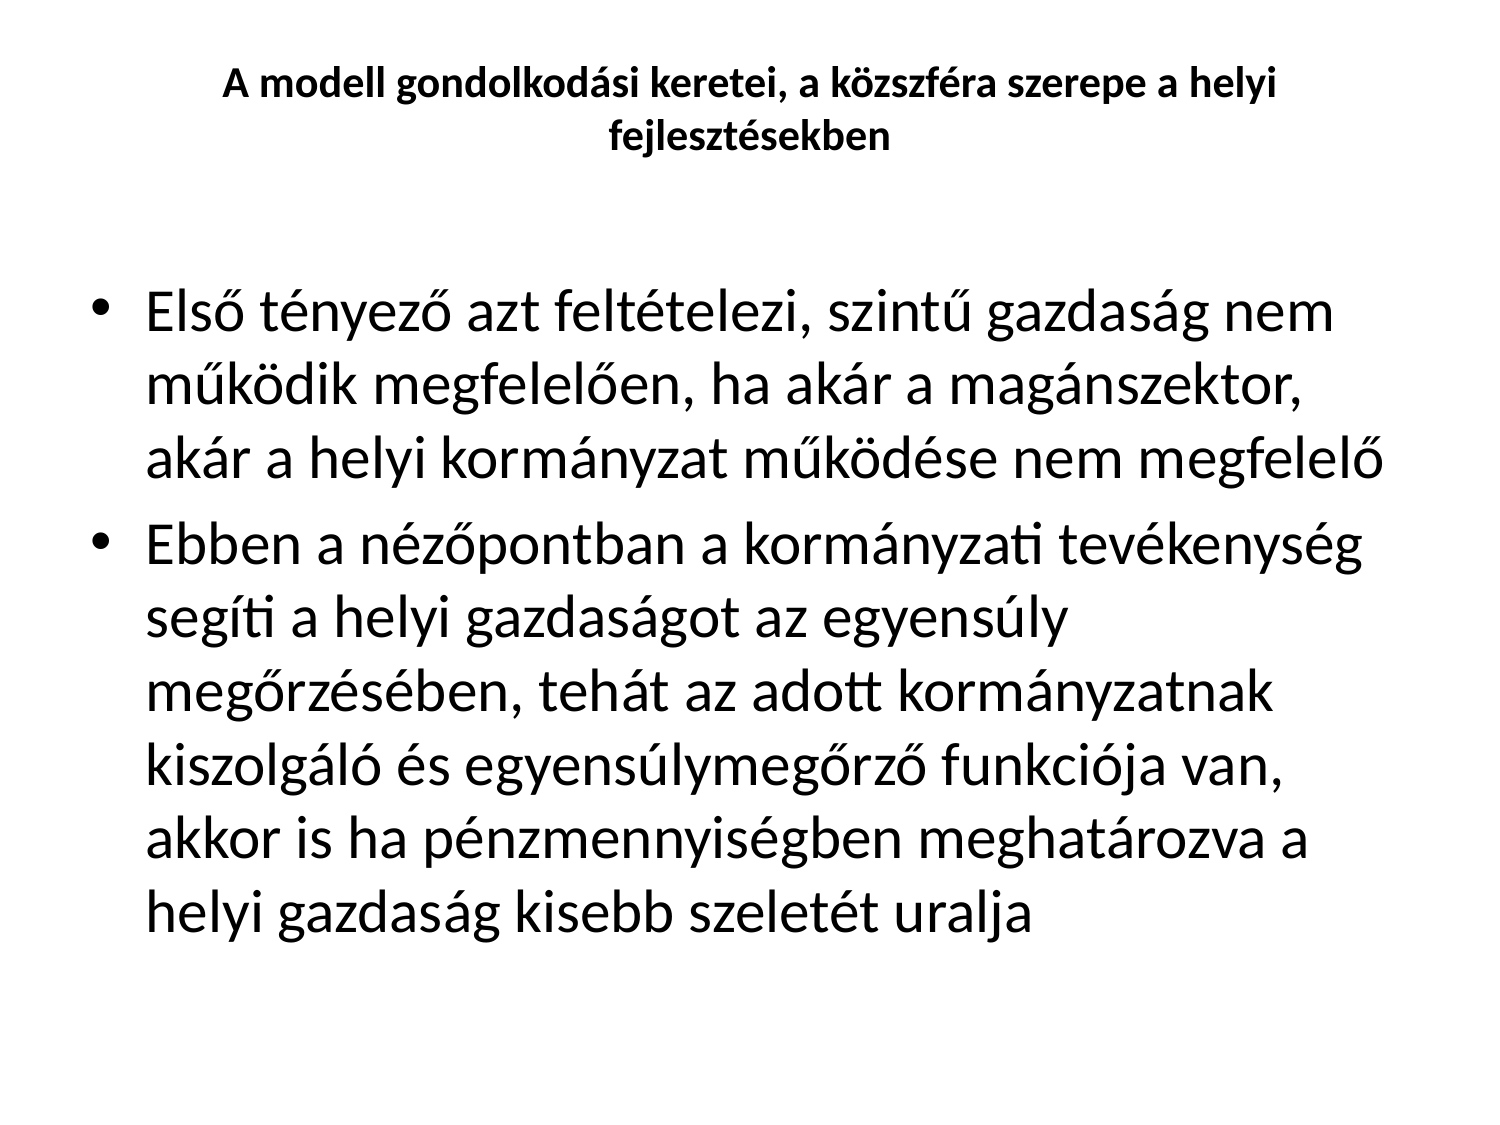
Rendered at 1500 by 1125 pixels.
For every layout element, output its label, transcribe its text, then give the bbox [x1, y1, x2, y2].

title A modell gondolkodási keretei, a közszféra szerepe a helyi fejlesztésekben [75, 45, 1425, 233]
list Első tényező azt feltételezi, szintű gazdaság nem működik megfelelően, ha akár a magánszektor, akár a helyi kormányzat működése nem megfelelő Ebben a nézőpontban a kormányzati tevékenység segíti a helyi gazdaságot az egyensúly megőrzésében, tehát az adott kormányzatnak kiszolgáló és egyensúlymegőrző funkciója van, akkor is ha pénzmennyiségben meghatározva a helyi gazdaság kisebb szeletét uralja [75, 262, 1425, 1005]
